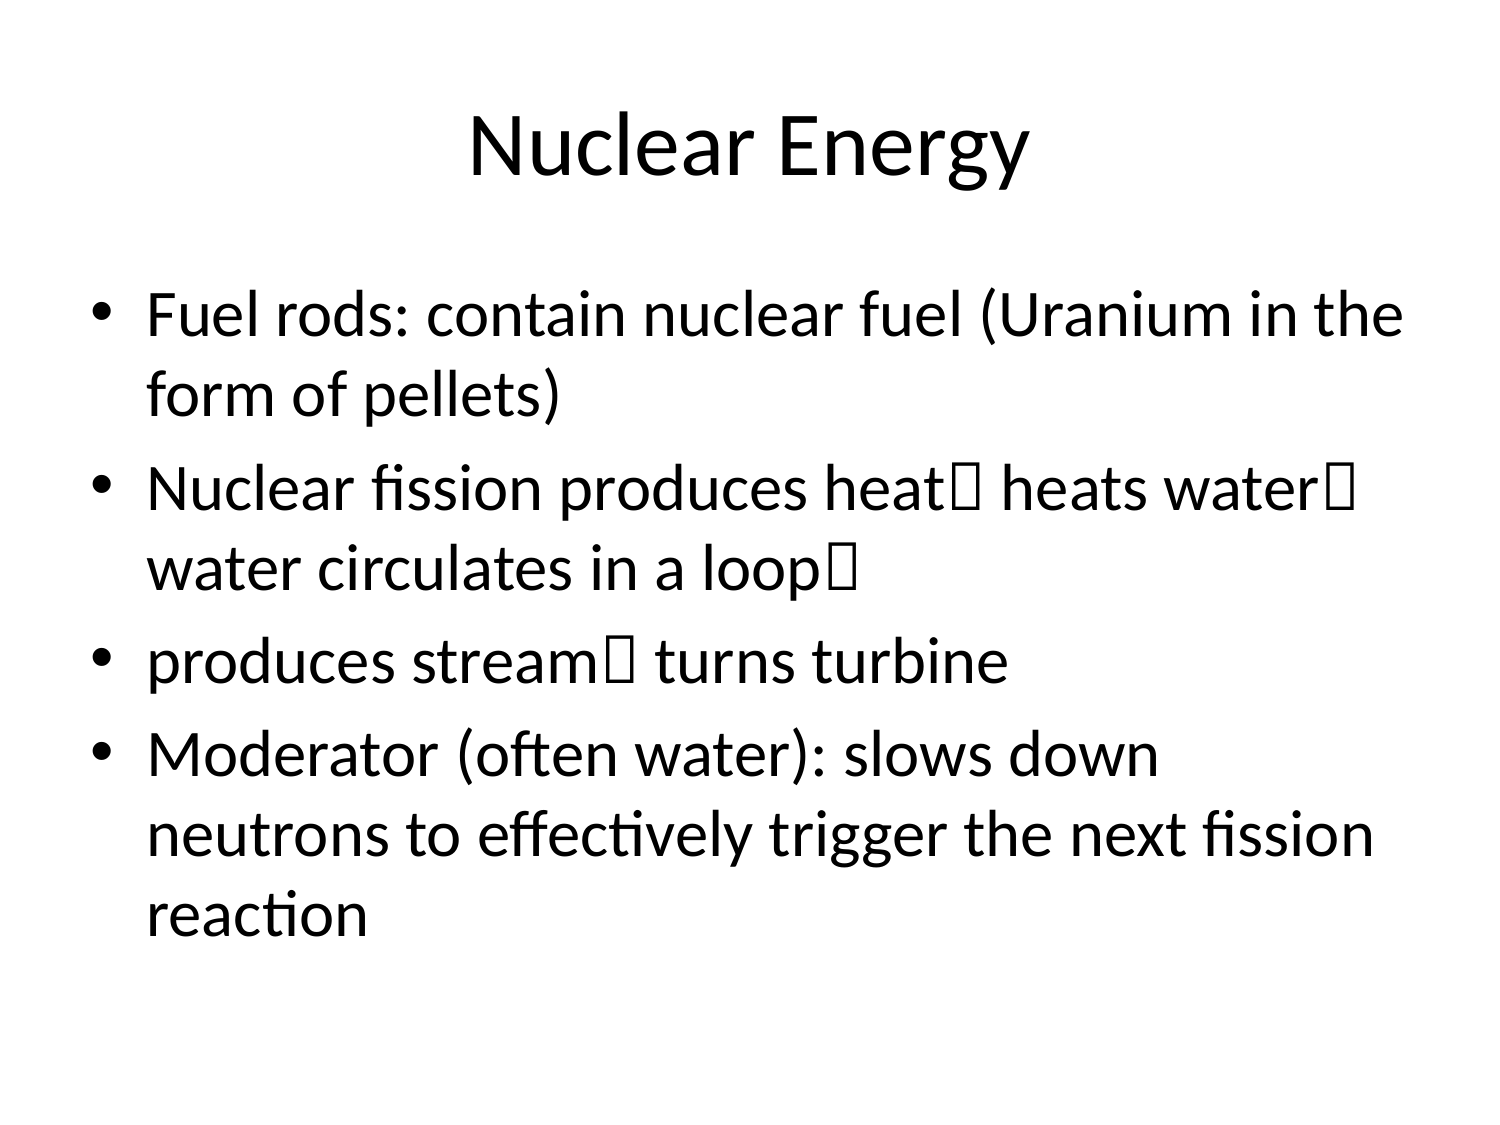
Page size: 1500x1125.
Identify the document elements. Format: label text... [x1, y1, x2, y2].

title Nuclear Energy [75, 45, 1425, 233]
list Fuel rods: contain nuclear fuel (Uranium in the form of pellets) Nuclear fission produces heat heats water water circulates in a loop produces stream turns turbine Moderator (often water): slows down neutrons to effectively trigger the next fission reaction [75, 262, 1425, 1005]
